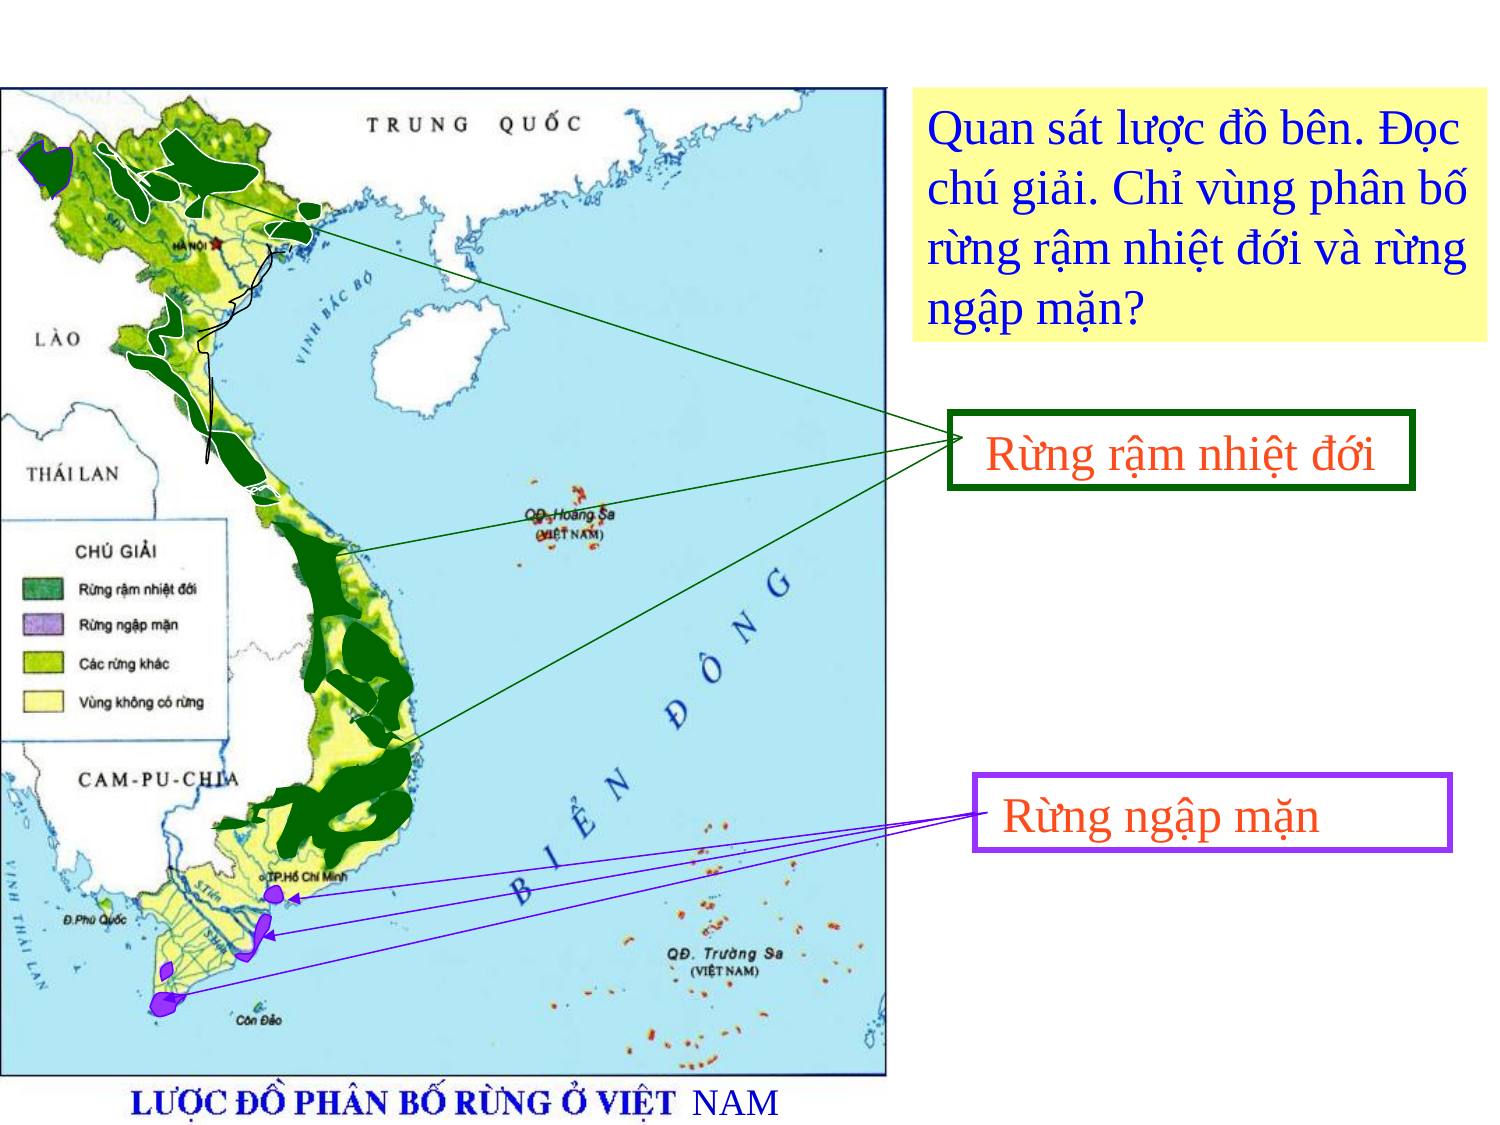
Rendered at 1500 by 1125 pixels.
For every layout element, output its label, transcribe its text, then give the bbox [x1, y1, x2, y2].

text_box Quan sát lược đồ bên. Đọc chú giải. Chỉ vùng phân bố rừng rậm nhiệt đới và rừng ngập mặn? [912, 87, 1488, 343]
picture [0, 87, 888, 1125]
text_box Rừng rậm nhiệt đới [949, 412, 1413, 488]
text_box Rừng ngập mặn [975, 774, 1450, 850]
